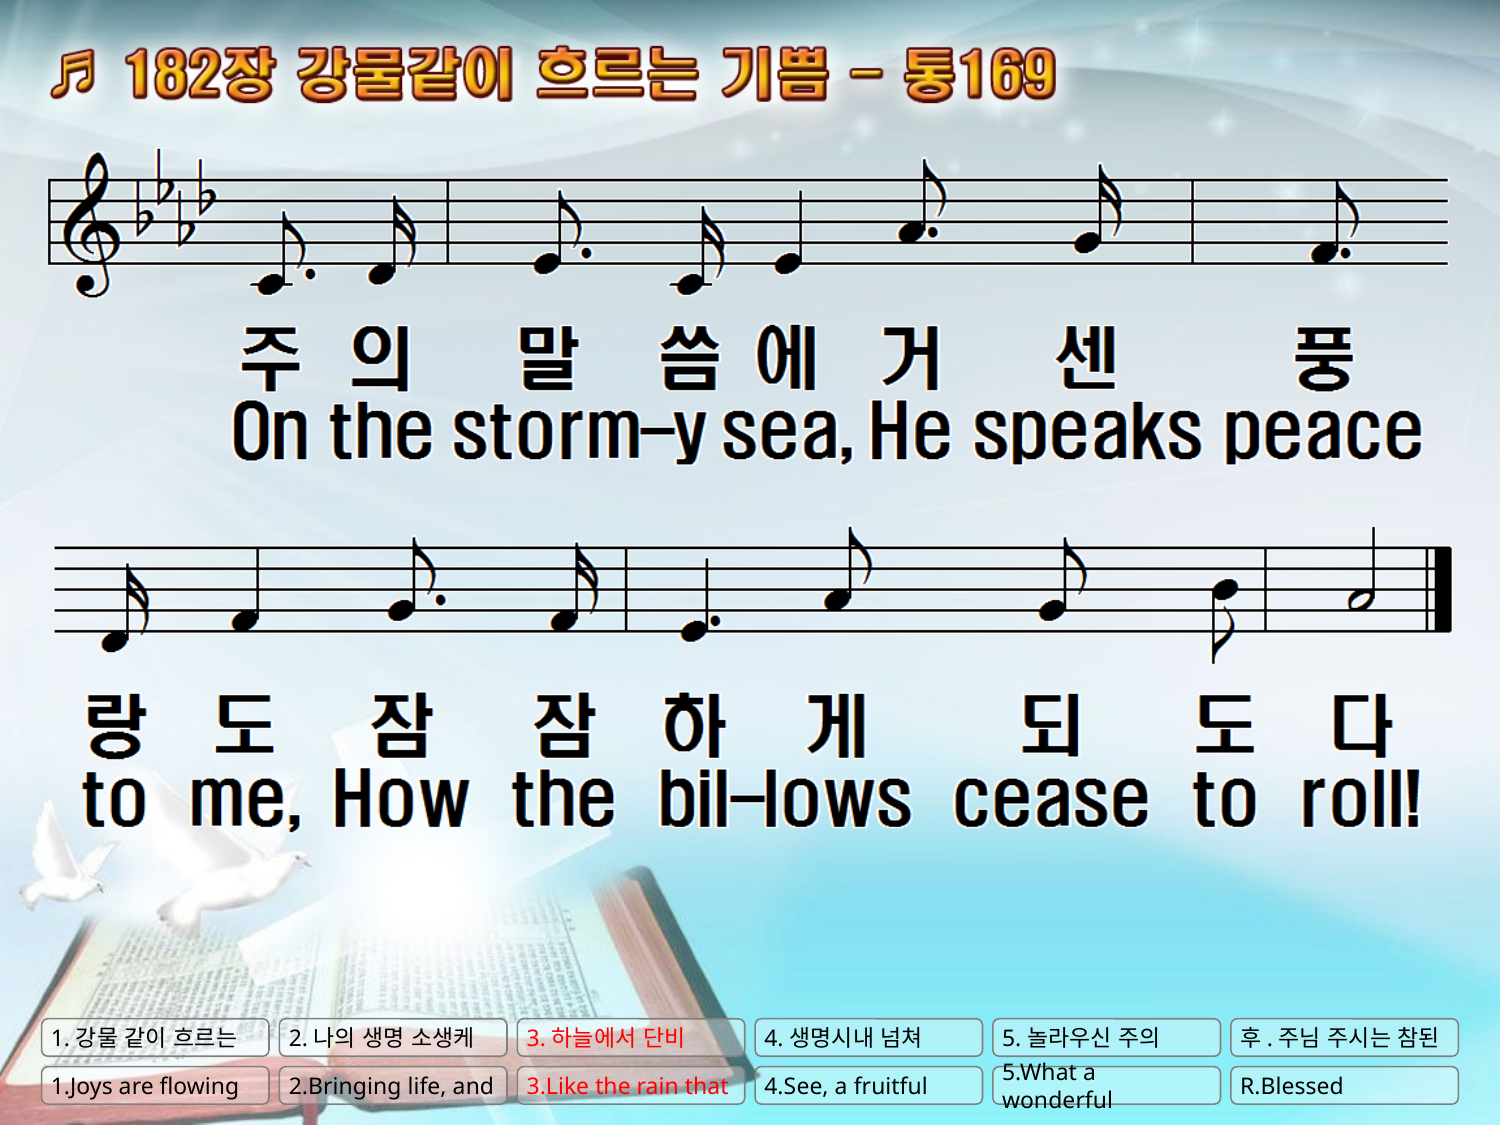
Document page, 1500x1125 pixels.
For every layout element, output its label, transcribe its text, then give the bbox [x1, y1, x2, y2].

text_box R.Blessed [1230, 1066, 1459, 1105]
text_box 5.What a wonderful [992, 1066, 1221, 1105]
picture [0, 0, 1500, 1125]
text_box 후.주님 주시는 참된 [1230, 1018, 1459, 1057]
text_box 2.나의 생명 소생케 [279, 1018, 507, 1057]
text_box 5.놀라우신 주의 [992, 1018, 1221, 1057]
text_box 3.하늘에서 단비 [517, 1018, 745, 1057]
text_box 4.생명시내 넘쳐 [755, 1018, 983, 1057]
text_box 1.Joys are flowing [41, 1066, 269, 1105]
text_box 4.See, a fruitful [755, 1066, 983, 1105]
text_box 2.Bringing life, and [279, 1066, 507, 1105]
text_box 1.강물 같이 흐르는 [41, 1018, 269, 1057]
text_box 3.Like the rain that [517, 1066, 745, 1105]
